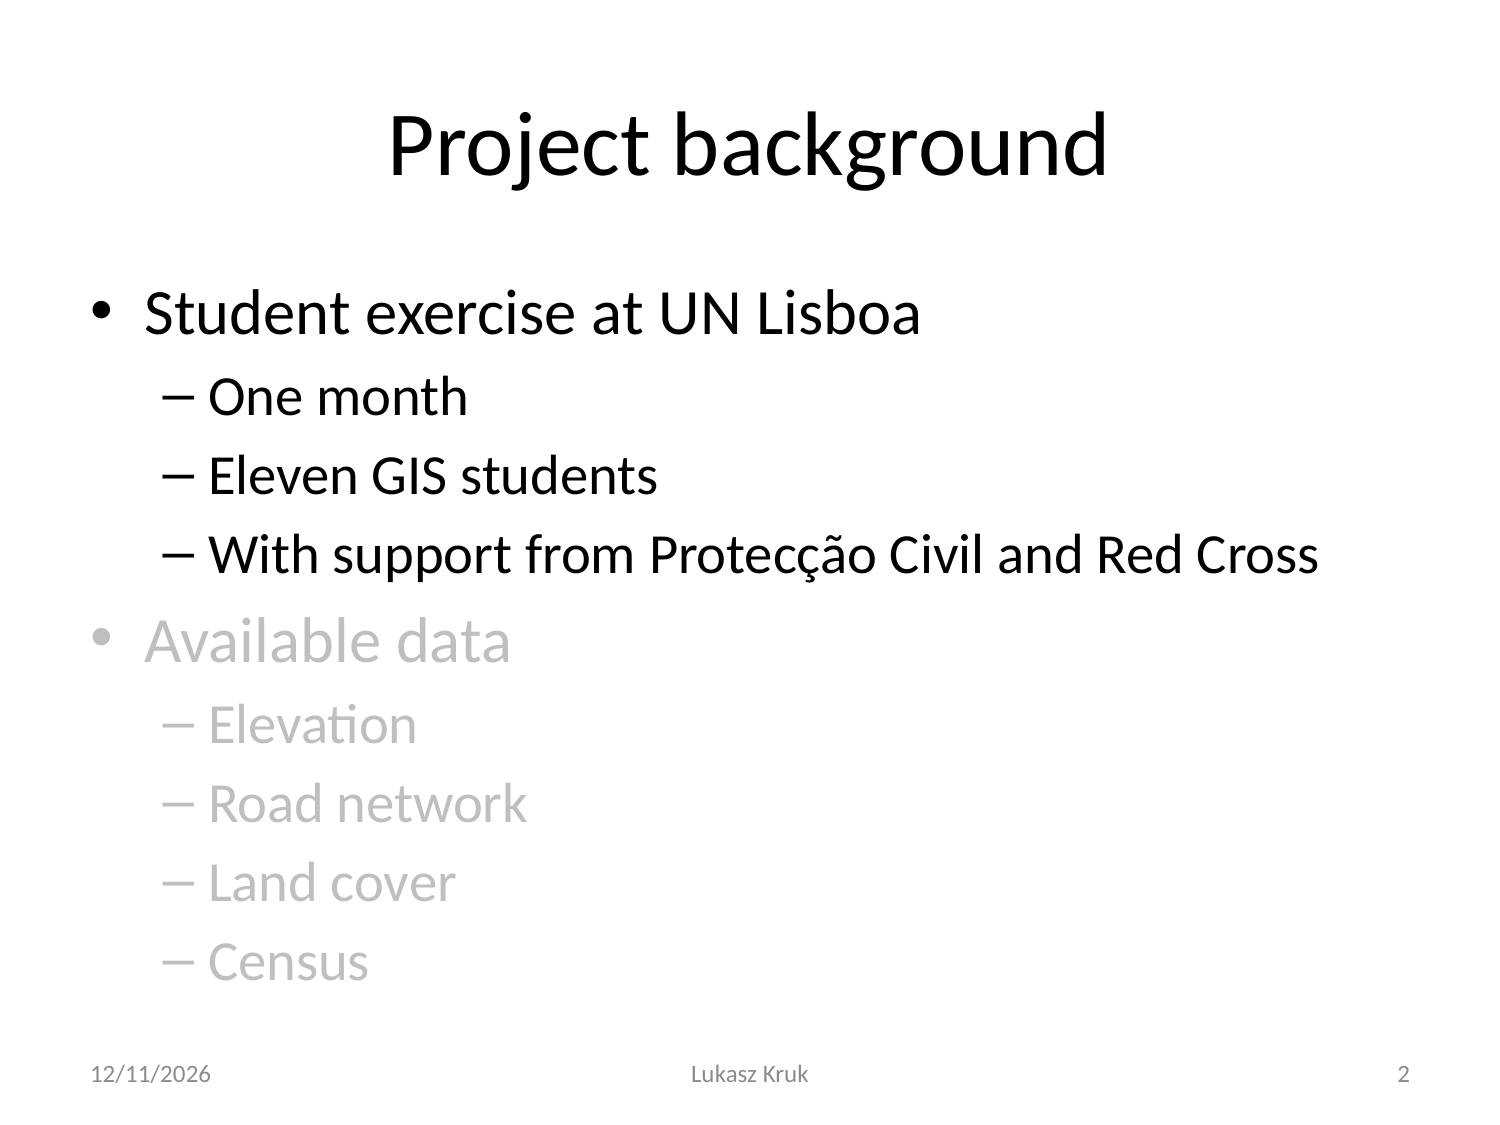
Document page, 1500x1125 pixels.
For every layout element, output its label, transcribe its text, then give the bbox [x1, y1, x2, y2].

slide_number 2 [1074, 1042, 1425, 1103]
footer Lukasz Kruk [512, 1042, 988, 1103]
list Student exercise at UN Lisboa One month Eleven GIS students With support from Protecção Civil and Red Cross Available data Elevation Road network Land cover Census [75, 262, 1425, 1005]
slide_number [75, 1042, 425, 1103]
title Project background [75, 45, 1425, 233]
